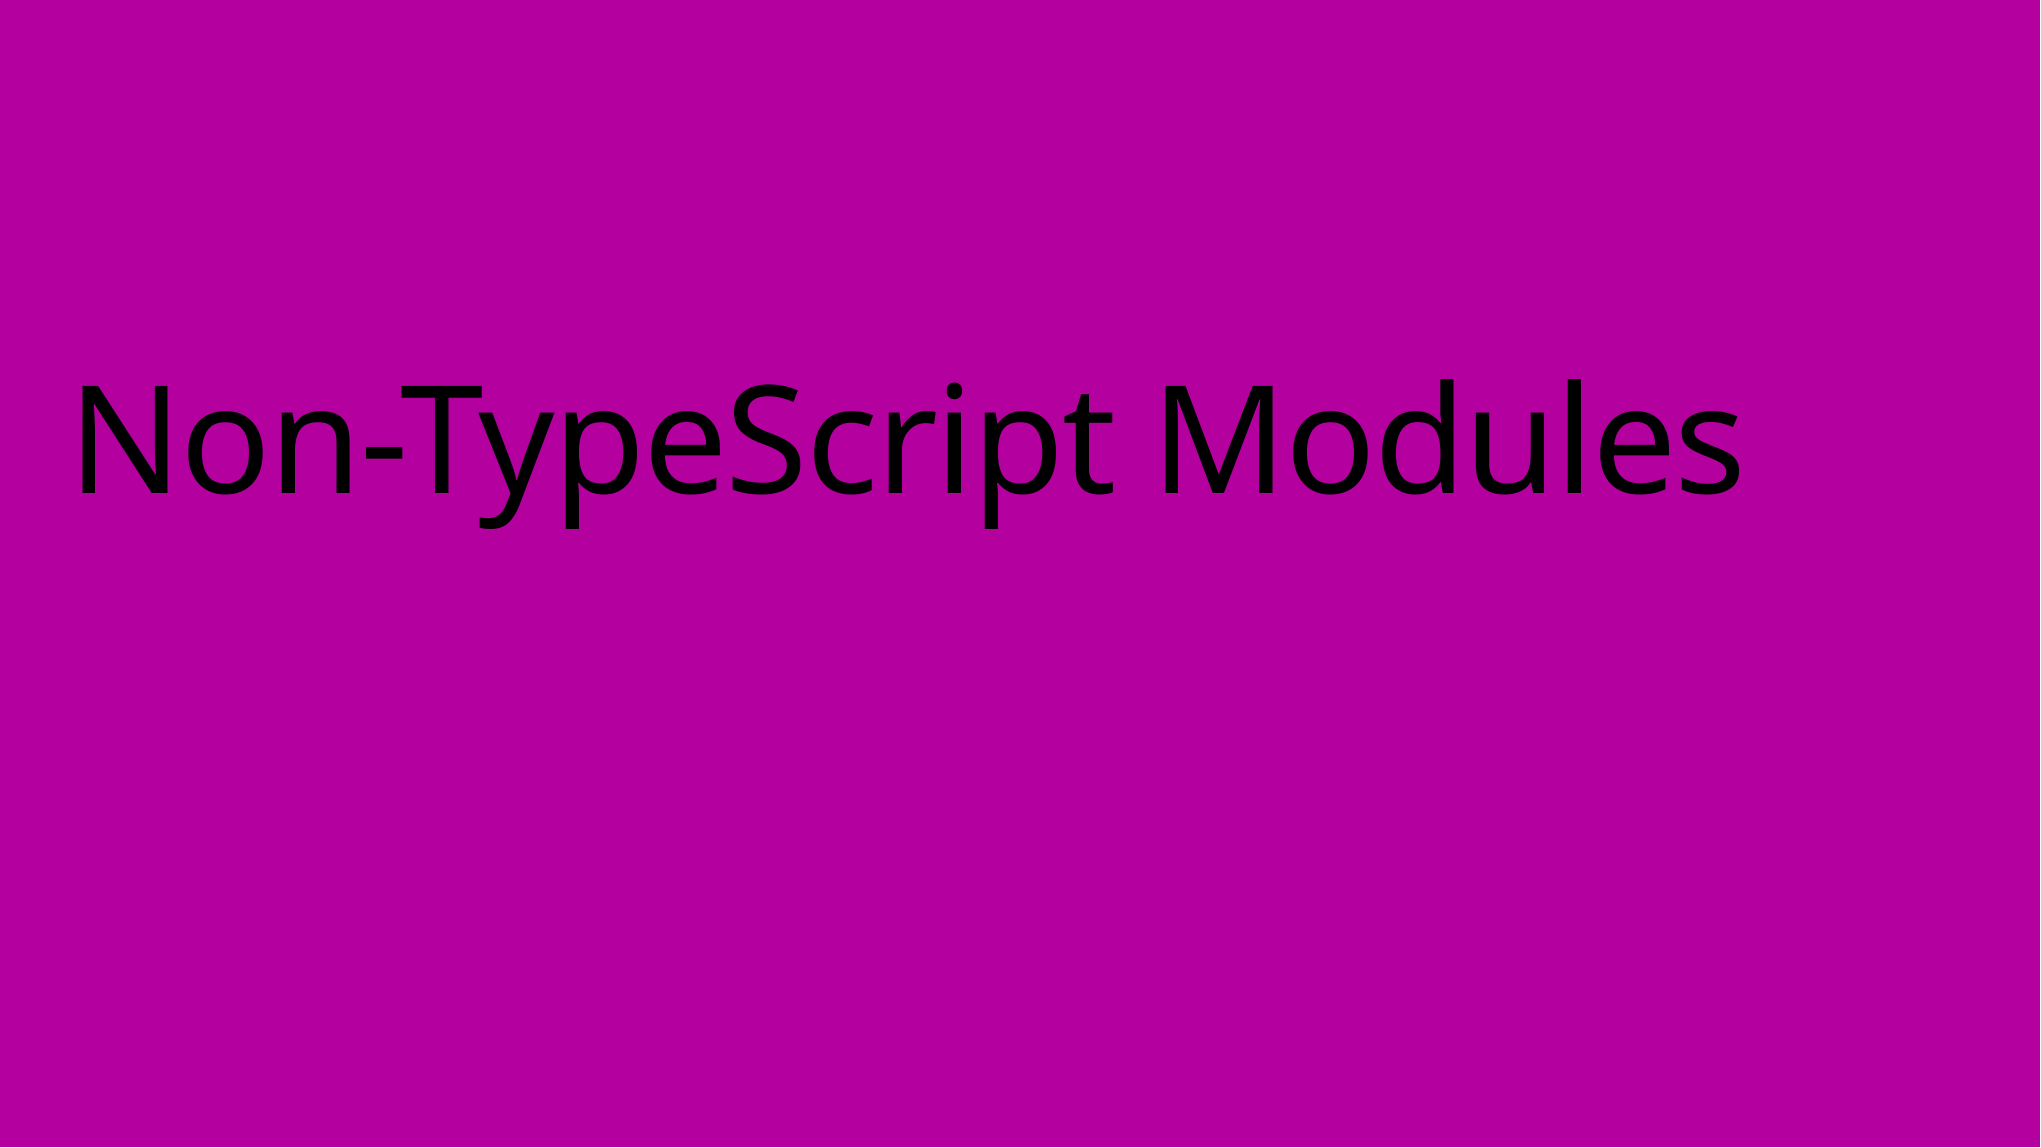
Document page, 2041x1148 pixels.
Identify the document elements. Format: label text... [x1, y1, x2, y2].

title Non-TypeScript Modules [45, 348, 1996, 543]
